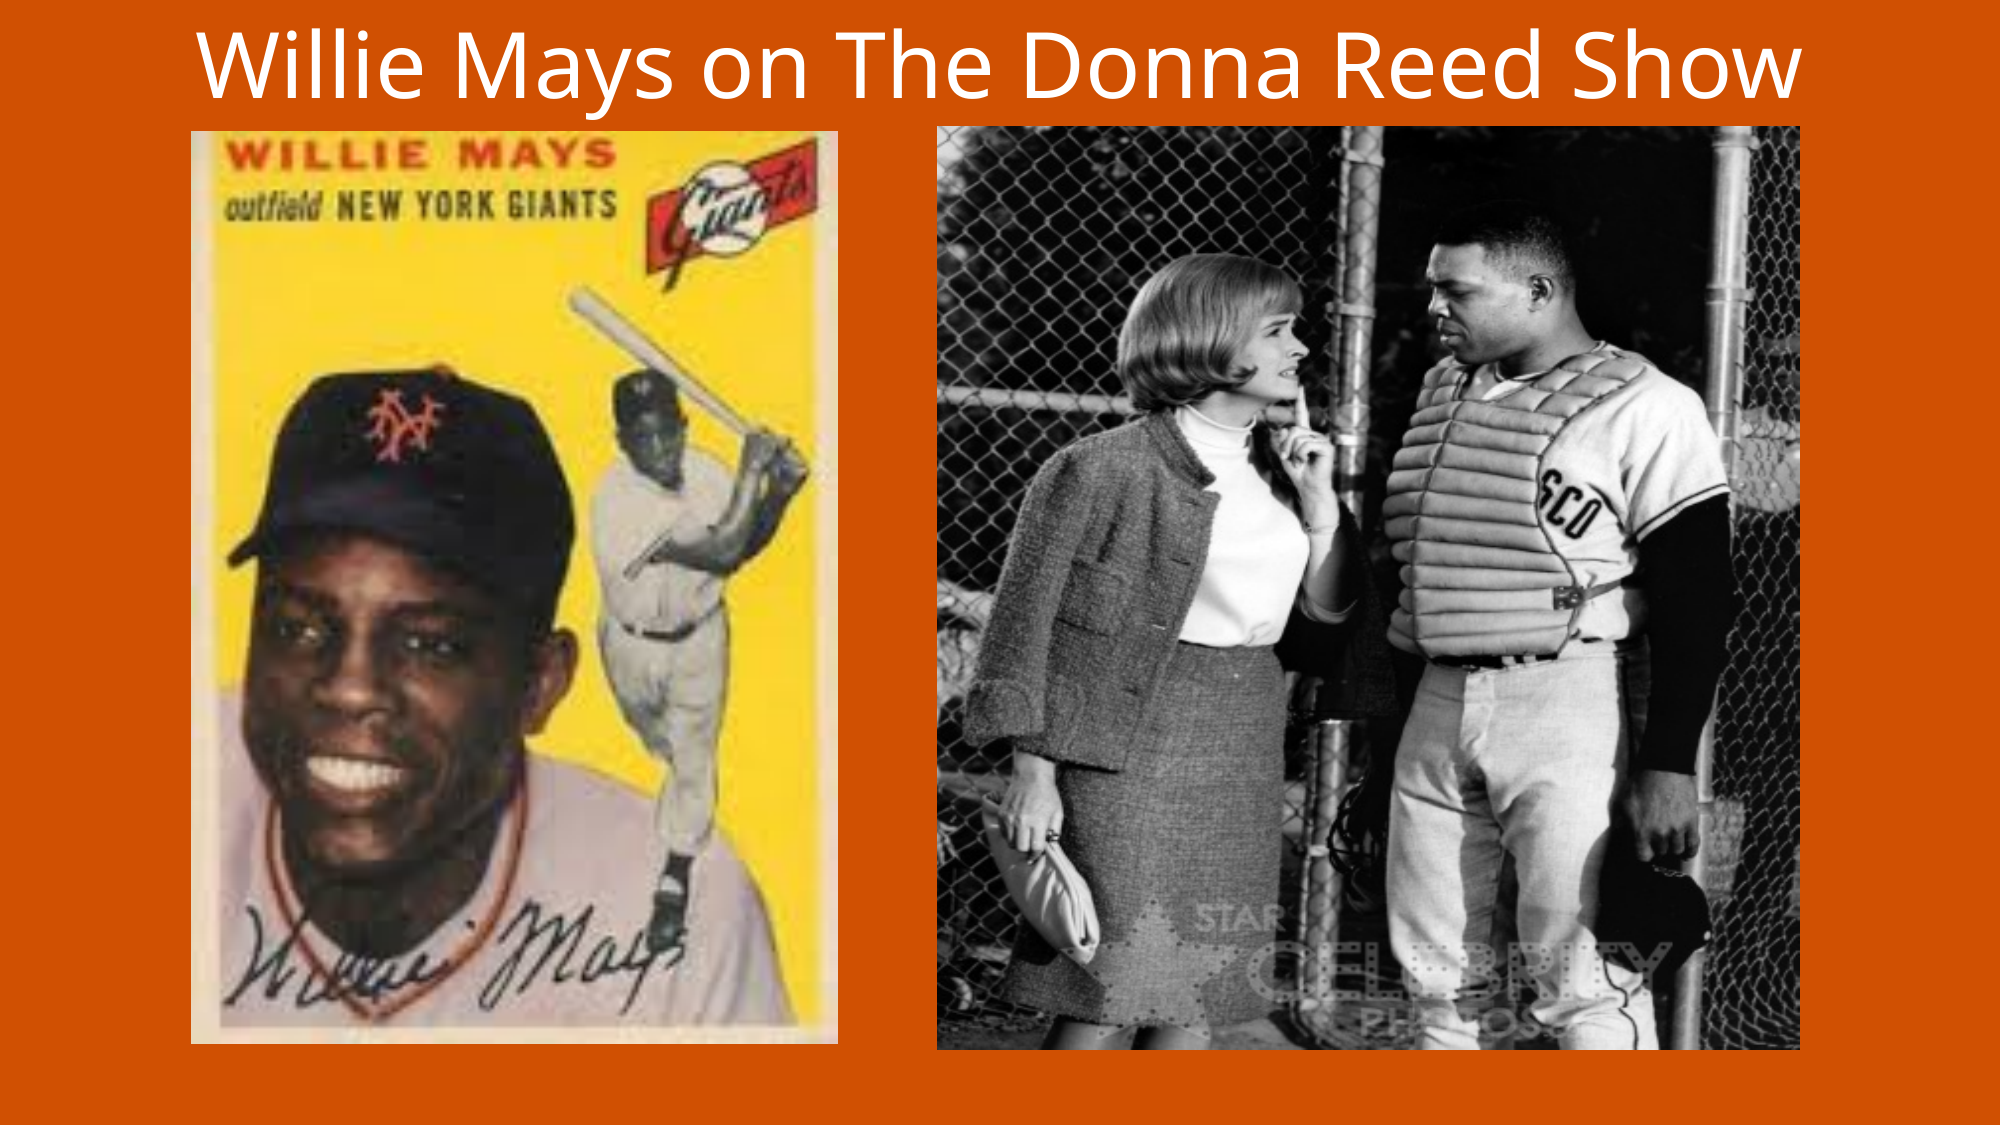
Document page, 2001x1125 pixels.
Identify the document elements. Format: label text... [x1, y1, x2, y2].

picture [191, 131, 838, 1044]
text_box Willie Mays on The Donna Reed Show [0, 0, 2000, 125]
picture [937, 126, 1800, 1050]
